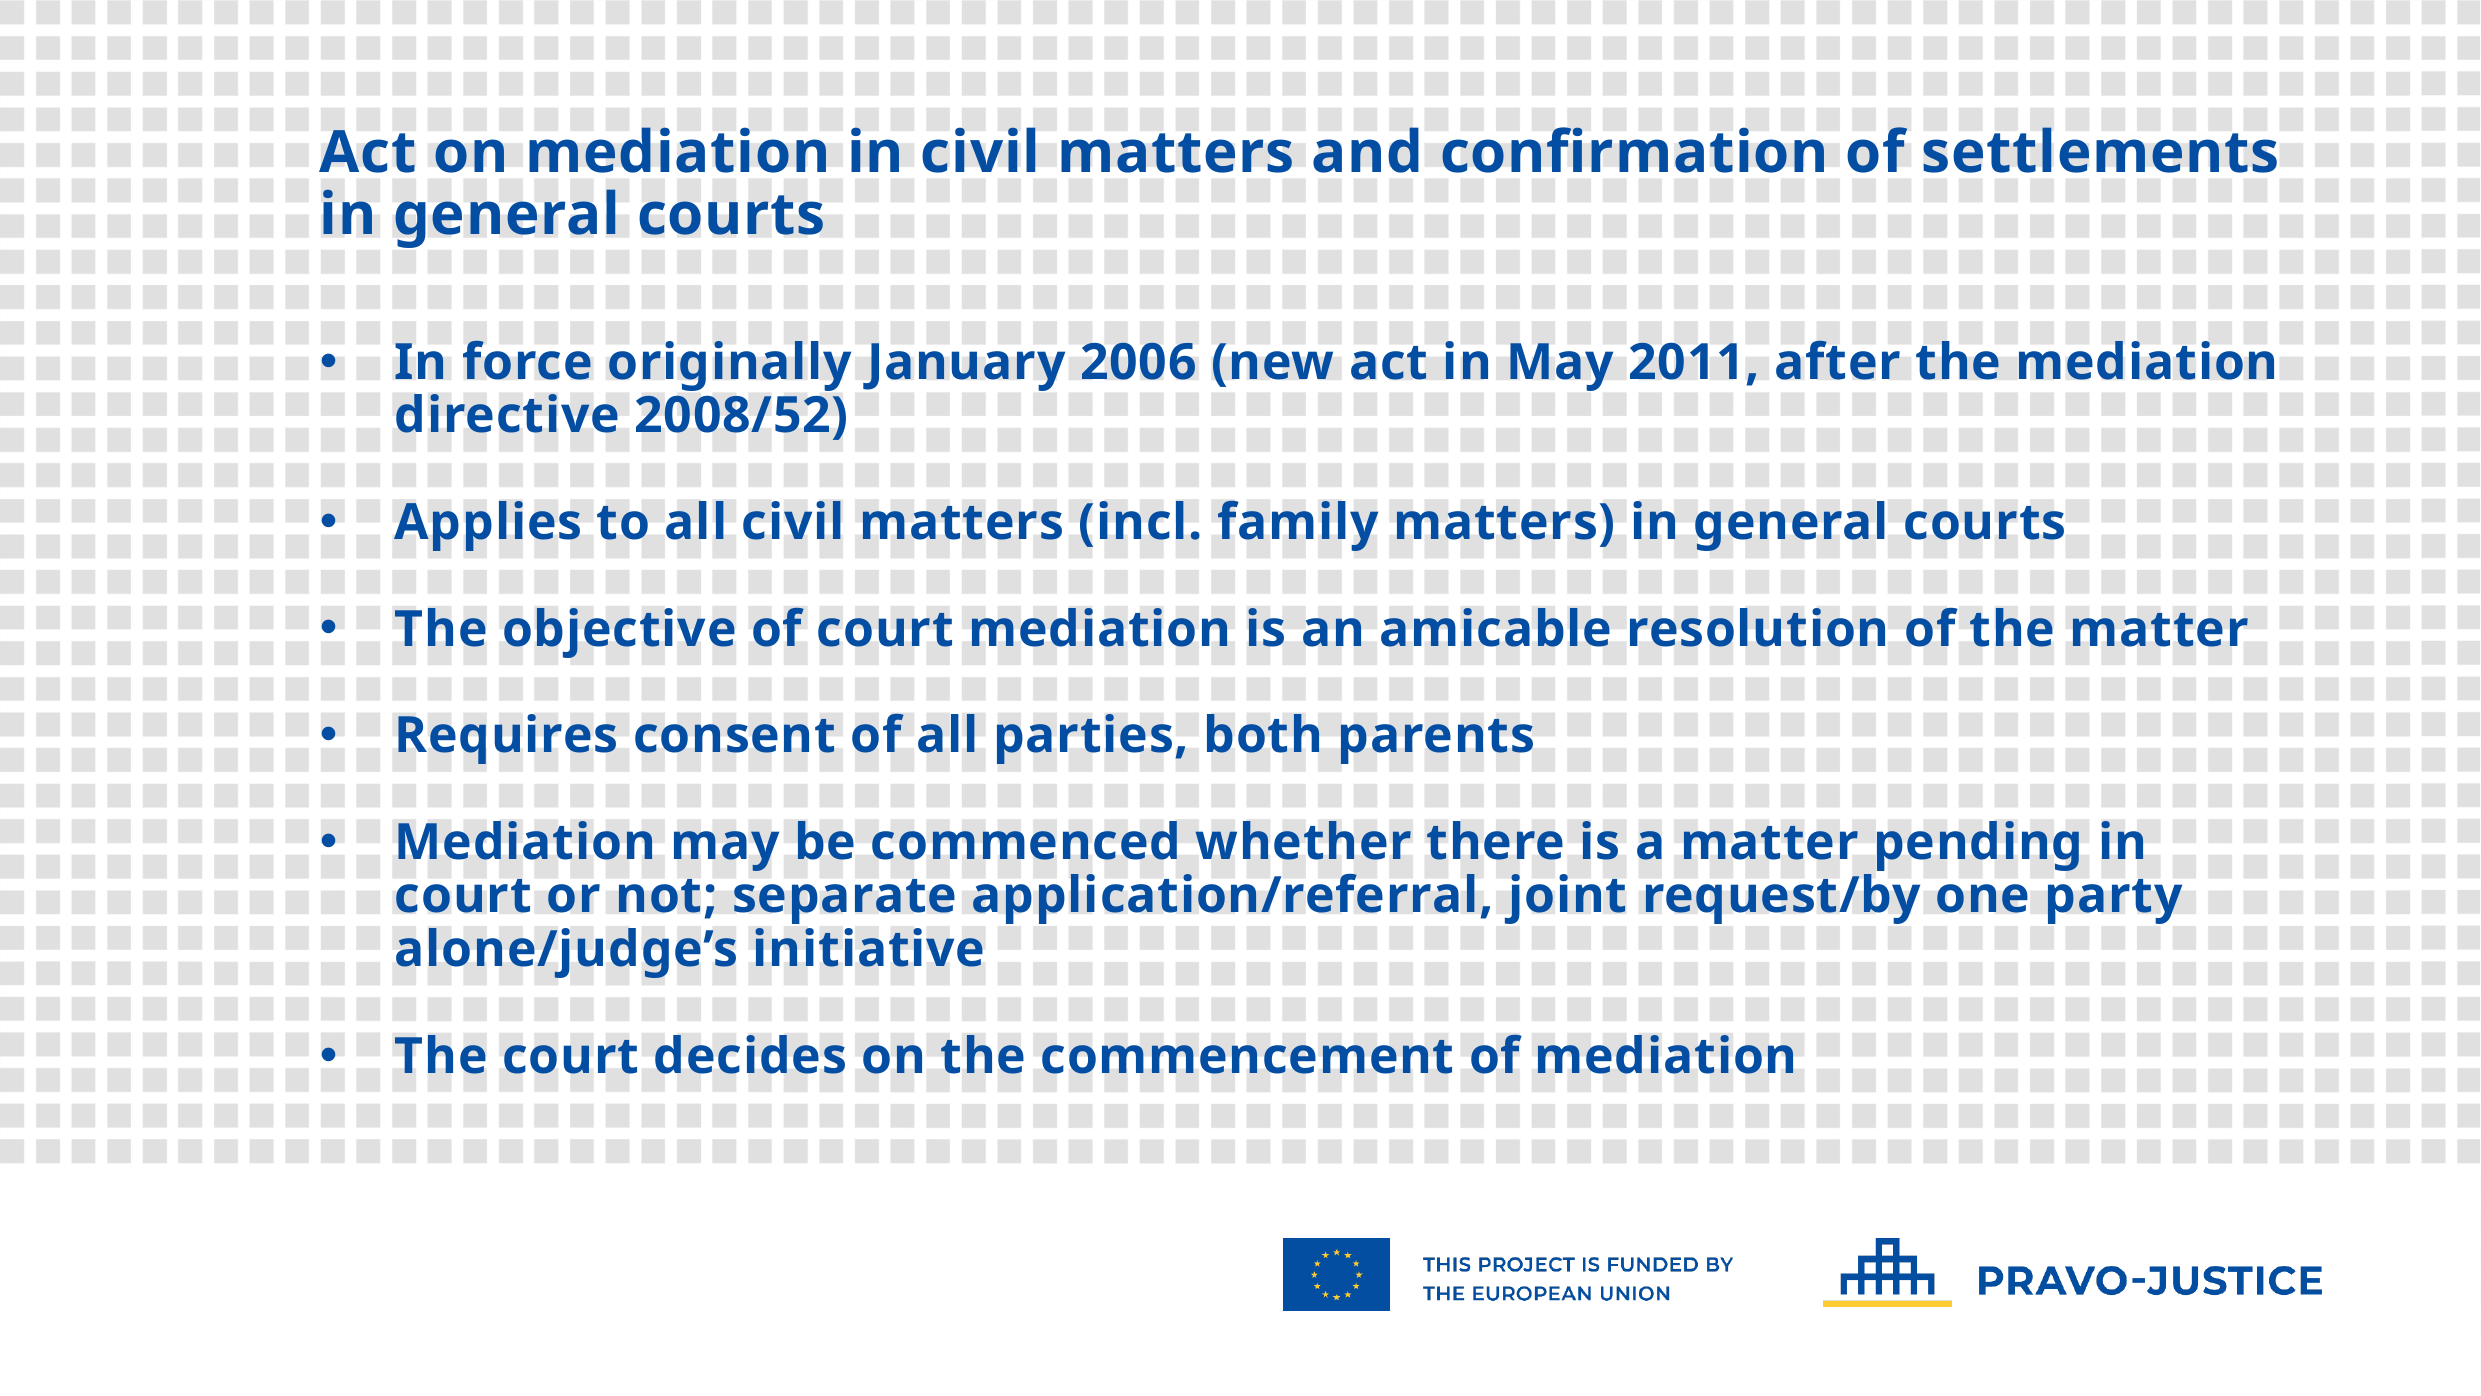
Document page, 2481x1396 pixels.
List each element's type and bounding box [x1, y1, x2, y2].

picture [0, 0, 2481, 1395]
text_box [1283, 1238, 2322, 1311]
